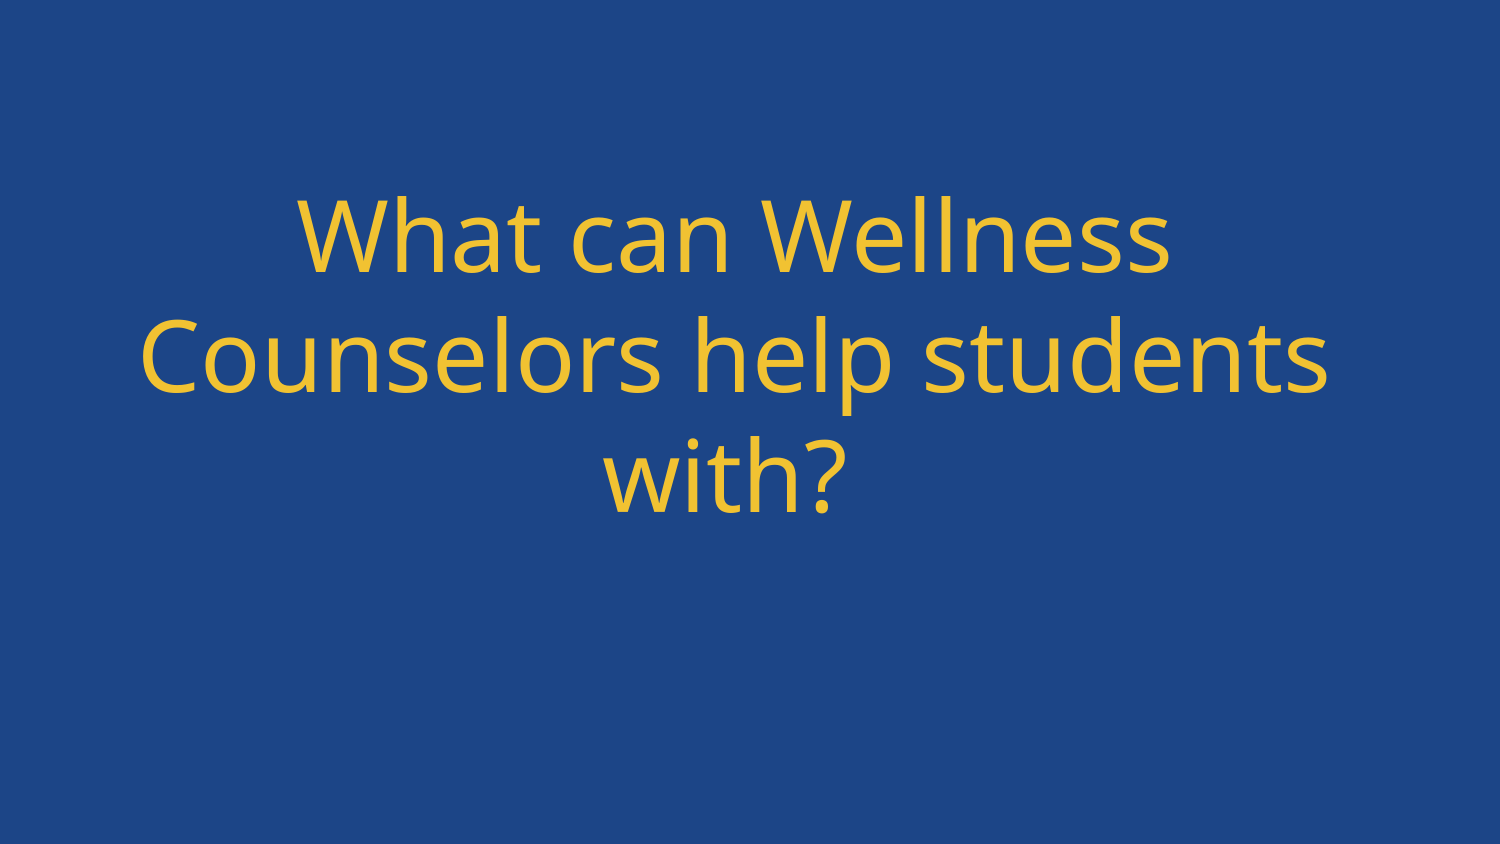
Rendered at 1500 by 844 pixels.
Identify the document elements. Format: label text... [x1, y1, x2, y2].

title What can Wellness Counselors help students with? [89, 296, 1381, 548]
